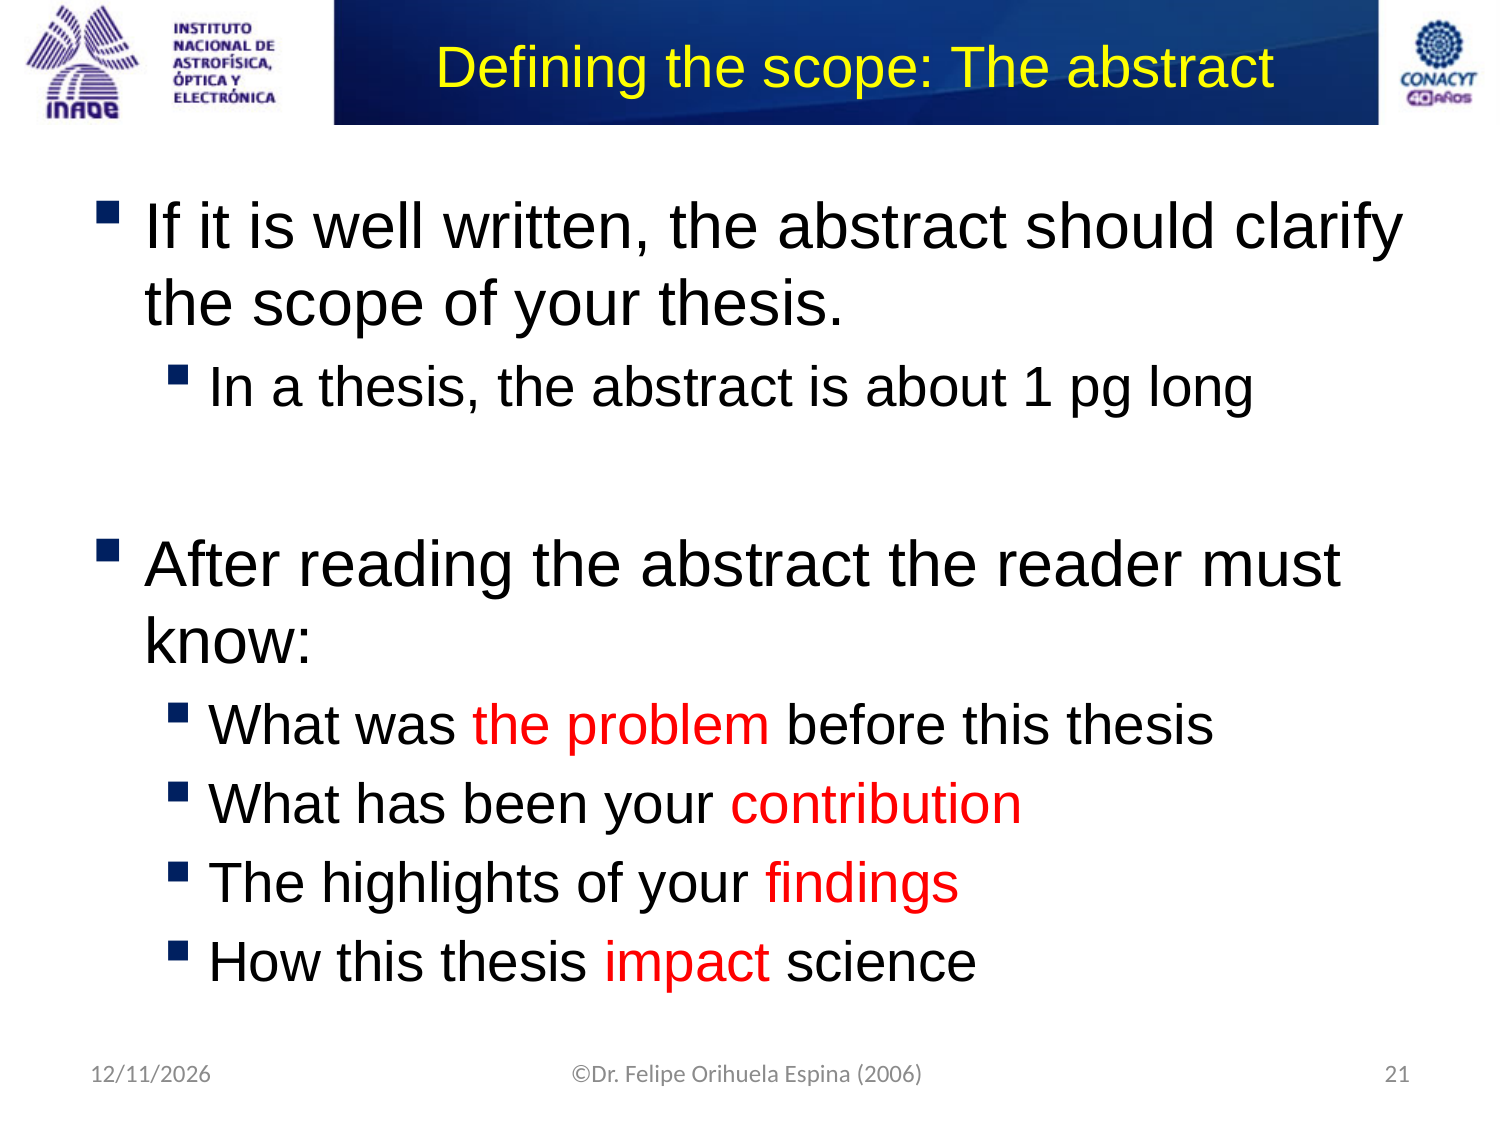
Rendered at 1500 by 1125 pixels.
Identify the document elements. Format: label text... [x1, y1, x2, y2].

slide_number 21 [1074, 1042, 1425, 1103]
list If it is well written, the abstract should clarify the scope of your thesis. In a thesis, the abstract is about 1 pg long After reading the abstract the reader must know: What was the problem before this thesis What has been your contribution The highlights of your findings How this thesis impact science [75, 175, 1425, 1005]
title Defining the scope: The abstract [328, 0, 1383, 129]
footer ©Dr. Felipe Orihuela Espina (2006) [512, 1042, 988, 1103]
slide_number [75, 1042, 425, 1103]
picture [0, 0, 328, 125]
picture [1383, 0, 1500, 125]
